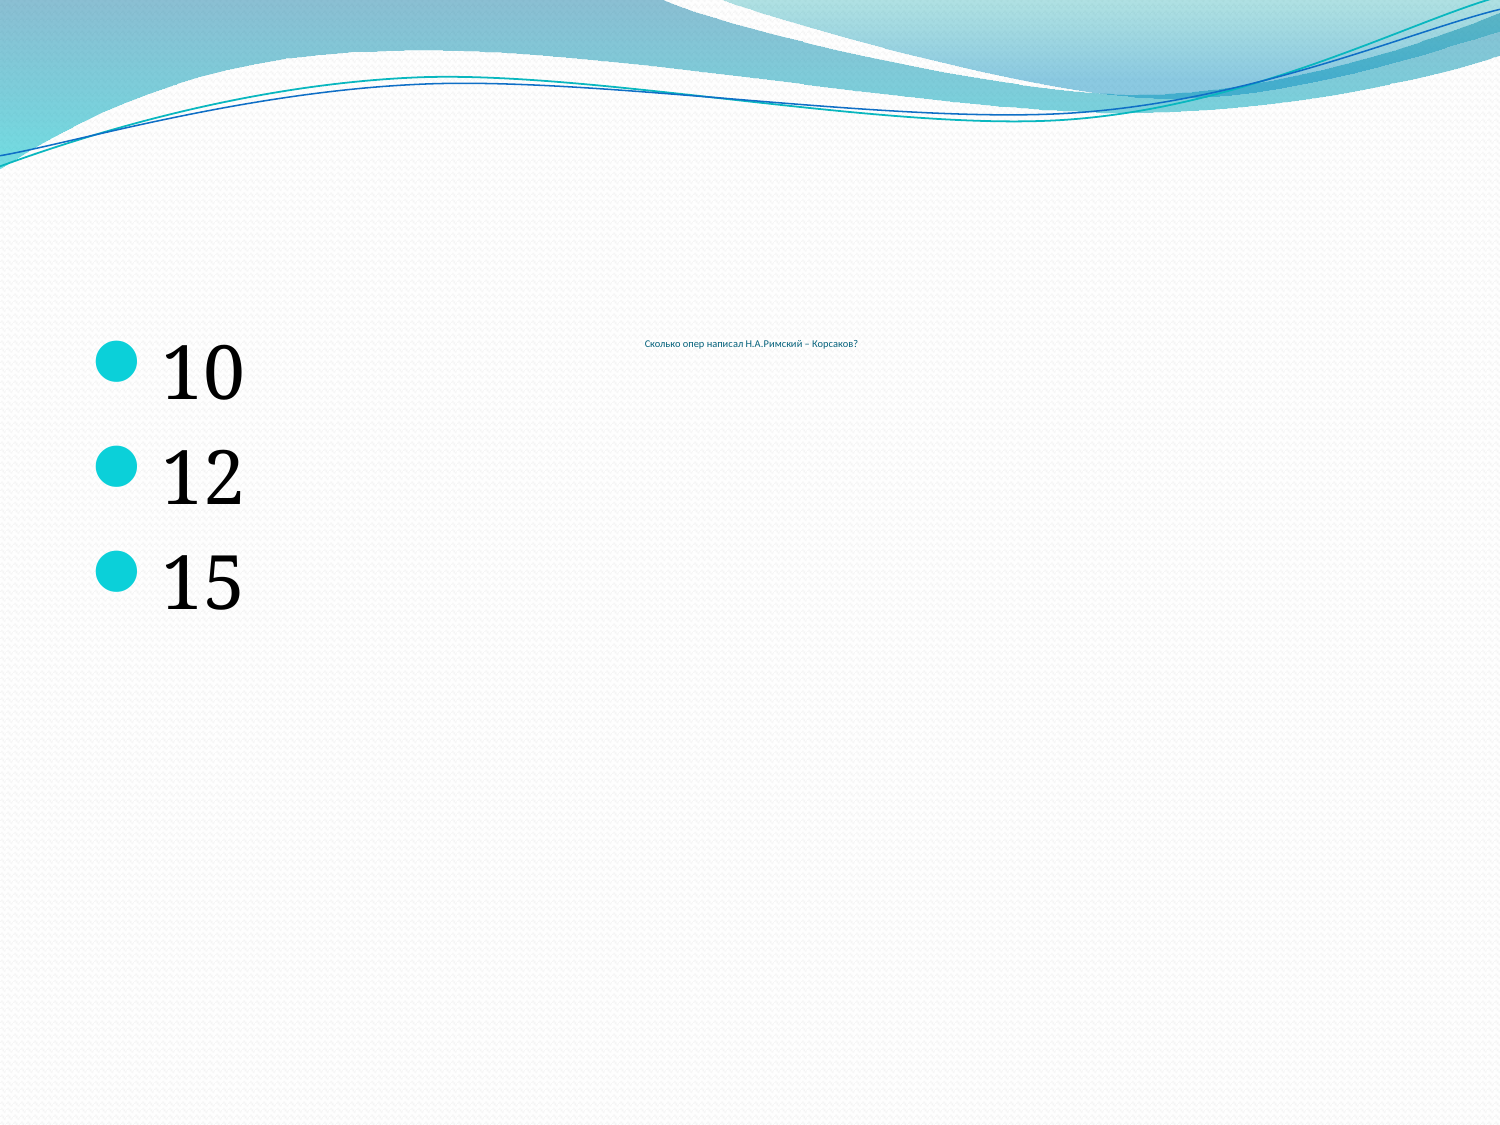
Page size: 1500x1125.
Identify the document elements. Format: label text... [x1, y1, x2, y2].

list 10 12 15 [75, 317, 1425, 1038]
title Сколько опер написал Н.А.Римский – Корсаков? [76, 125, 1427, 362]
